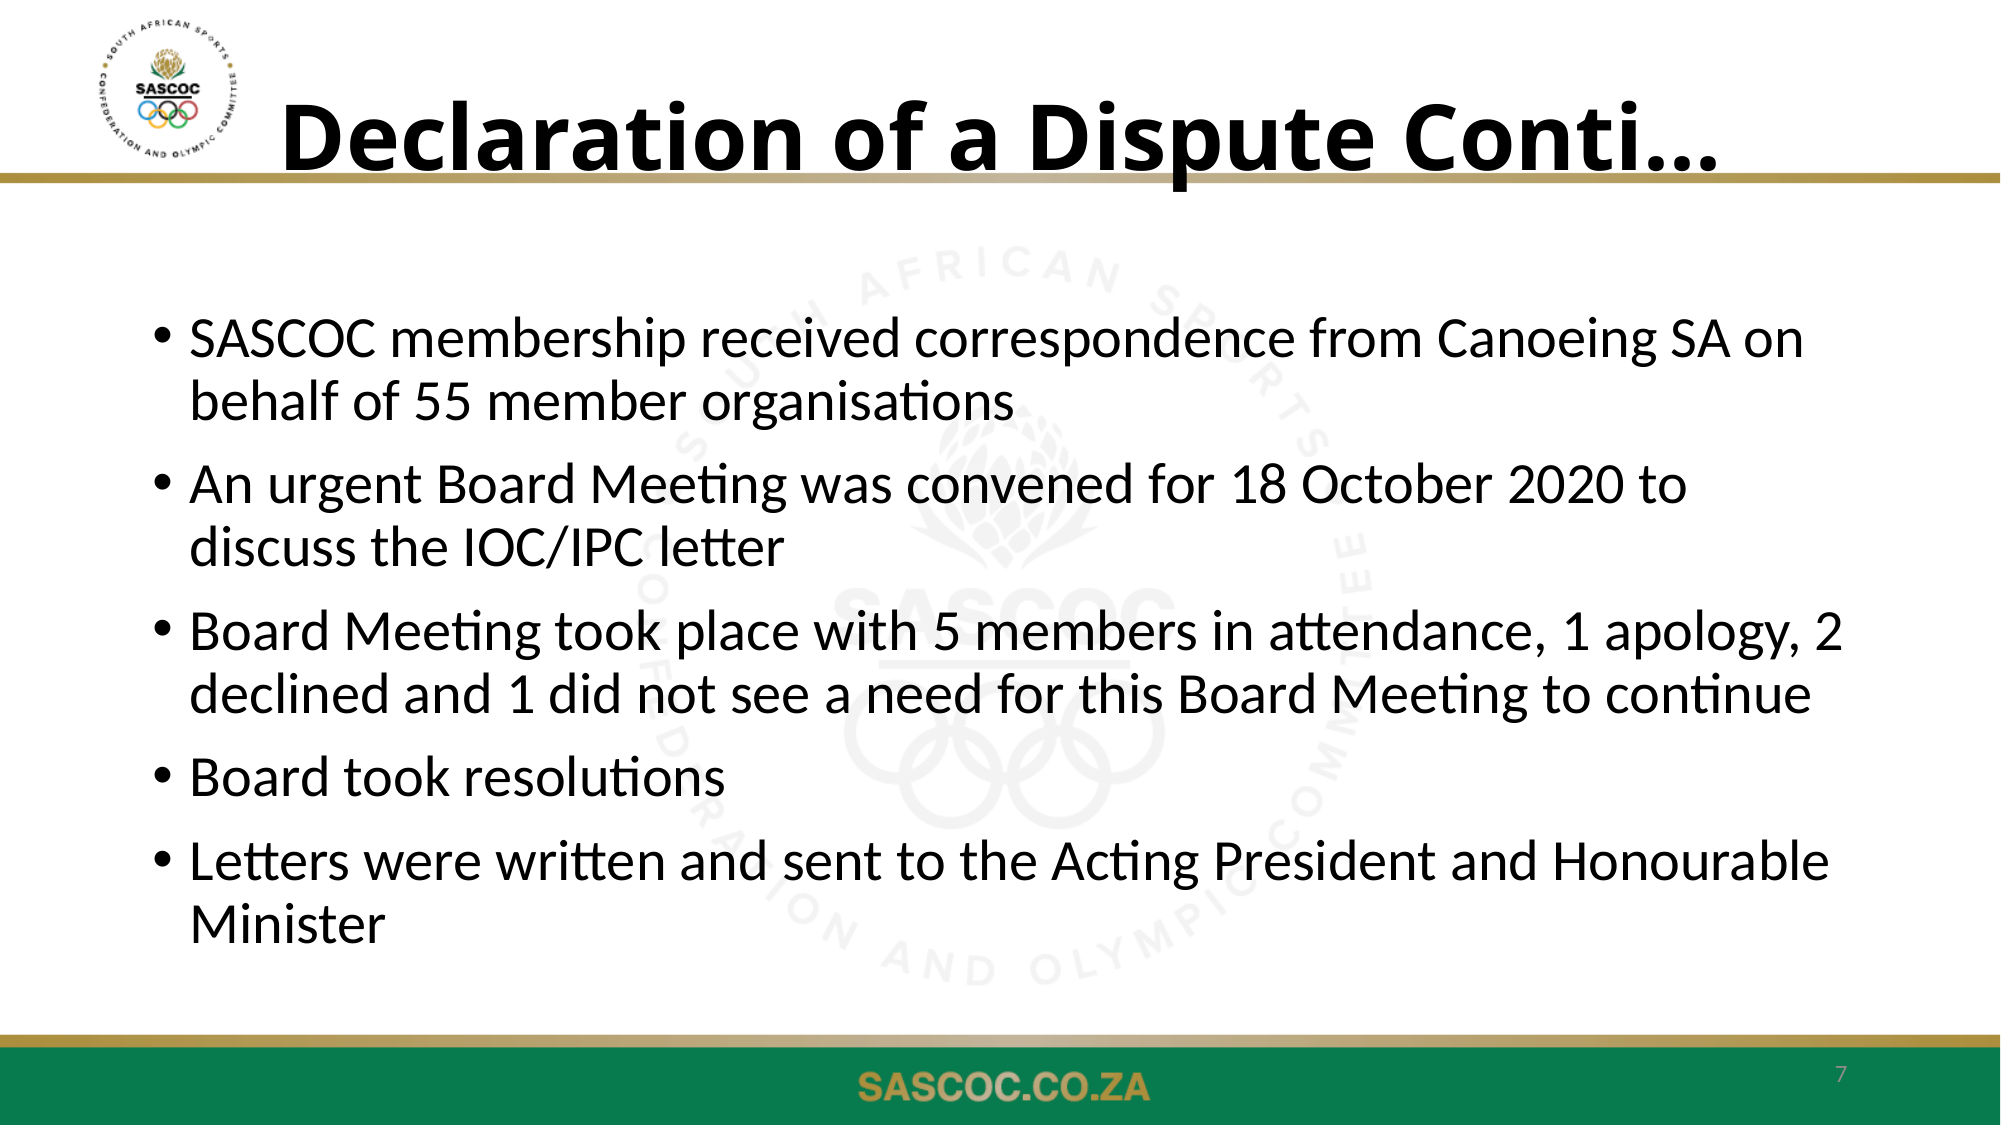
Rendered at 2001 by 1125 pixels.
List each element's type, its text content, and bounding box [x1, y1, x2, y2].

list SASCOC membership received correspondence from Canoeing SA on behalf of 55 member organisations An urgent Board Meeting was convened for 18 October 2020 to discuss the IOC/IPC letter Board Meeting took place with 5 members in attendance, 1 apology, 2 declined and 1 did not see a need for this Board Meeting to continue Board took resolutions Letters were written and sent to the Acting President and Honourable Minister [137, 299, 1863, 1014]
title Declaration of a Dispute Conti… [137, 59, 1863, 222]
slide_number 7 [1412, 1042, 1863, 1103]
